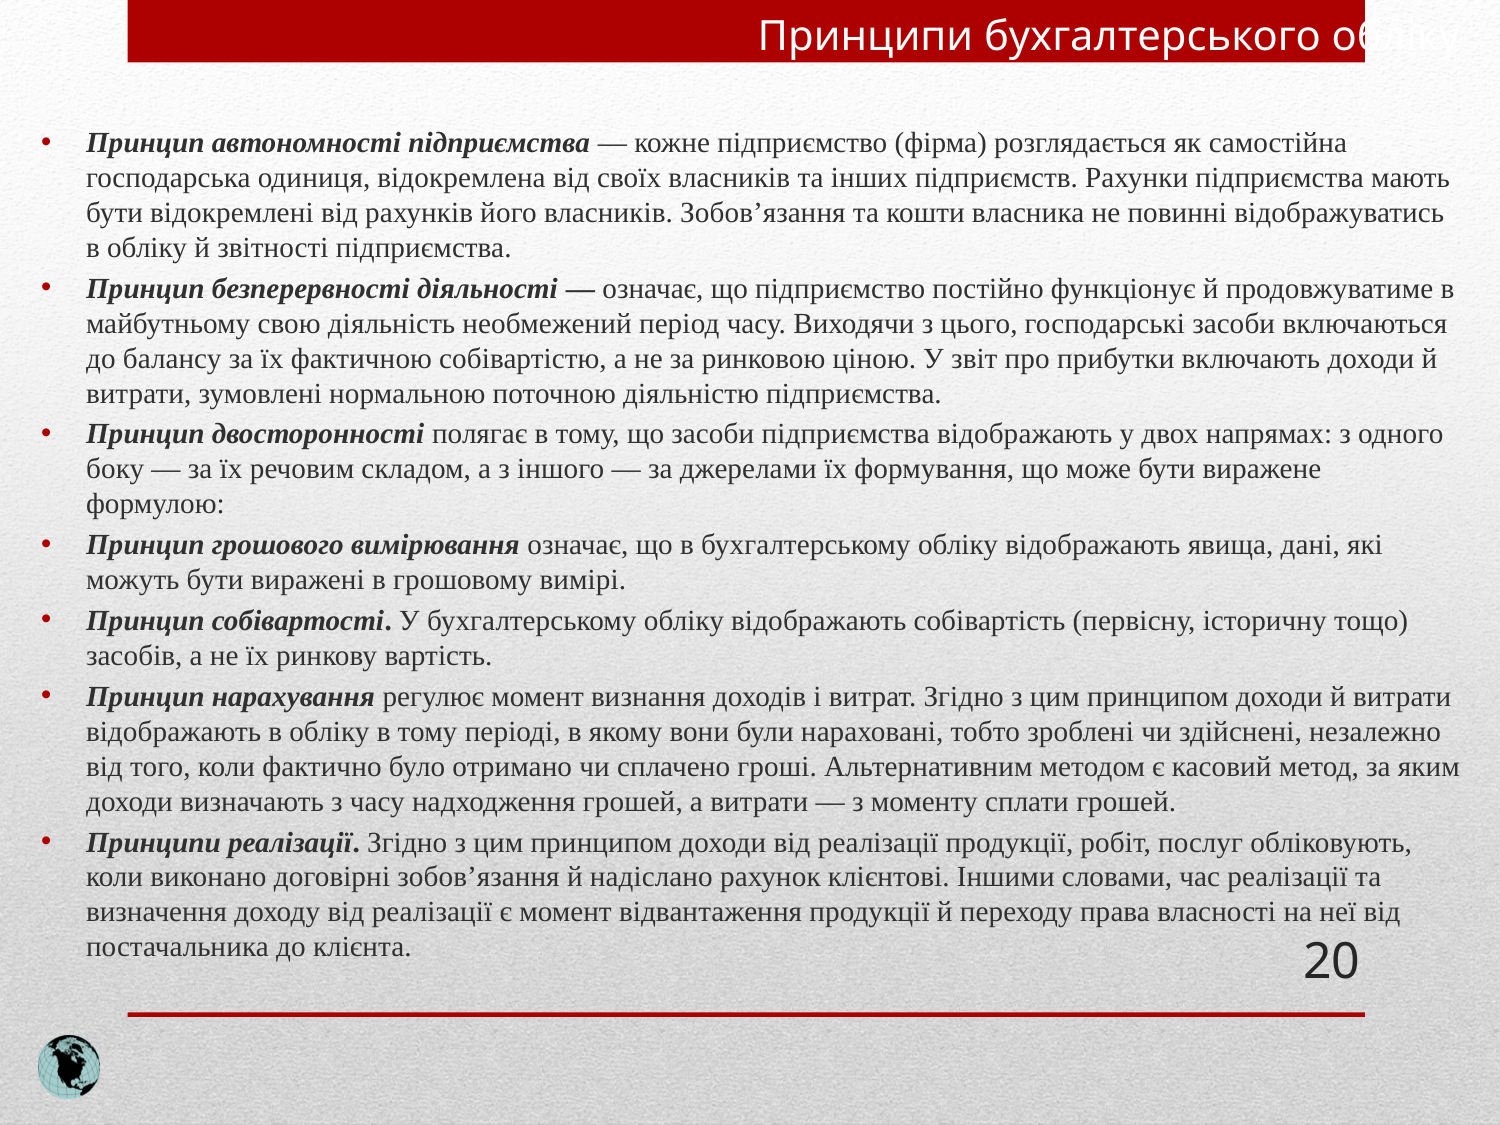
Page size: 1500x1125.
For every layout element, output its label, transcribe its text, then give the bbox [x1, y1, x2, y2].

list Принцип автономності підприємства — кожне підприємство (фірма) розглядається як самостійна господарська одиниця, відокремлена від своїх власників та інших підприємств. Рахунки підприємства мають бути відокремлені від рахунків його власників. Зобов’язання та кошти власника не повинні відображуватись в обліку й звітності підприємства. Принцип безперервності діяльності — означає, що підприємство постійно функціонує й продовжуватиме в майбутньому свою діяльність необмежений період часу. Виходячи з цього, господарські засоби включаються до балансу за їх фактичною собівартістю, а не за ринковою ціною. У звіт про прибутки включають доходи й витрати, зумовлені нормальною поточною діяльністю підприємства. Принцип двосторонності полягає в тому, що засоби підприємства відображають у двох напрямах: з одного боку — за їх речовим складом, а з іншого — за джерелами їх формування, що може бути виражене формулою: Принцип грошового вимірювання означає, що в бухгалтерському обліку відображають явища, дані, які можуть бути виражені в грошовому вимірі. Принцип собівартості. У бухгалтерському обліку відображають собівартість (первісну, історичну тощо) засобів, а не їх ринкову вартість. Принцип нарахування регулює момент визнання доходів і витрат. Згідно з цим принципом доходи й витрати відображають в обліку в тому періоді, в якому вони були нараховані, тобто зроблені чи здійснені, незалежно від того, коли фактично було отримано чи сплачено гроші. Альтернативним методом є касовий метод, за яким доходи визначають з часу надходження грошей, а витрати — з моменту сплати грошей. Принципи реалізації. Згідно з цим принципом доходи від реалізації продукції, робіт, послуг обліковують, коли виконано договірні зобов’язання й надіслано рахунок клієнтові. Іншими словами, час реалізації та визначення доходу від реалізації є момент відвантаження продукції й переходу права власності на неї від постачальника до клієнта. [26, 103, 1479, 983]
slide_number 20 [1250, 933, 1375, 993]
text_box Принципи бухгалтерського обліку [510, 1, 1475, 67]
picture [37, 1035, 101, 1100]
